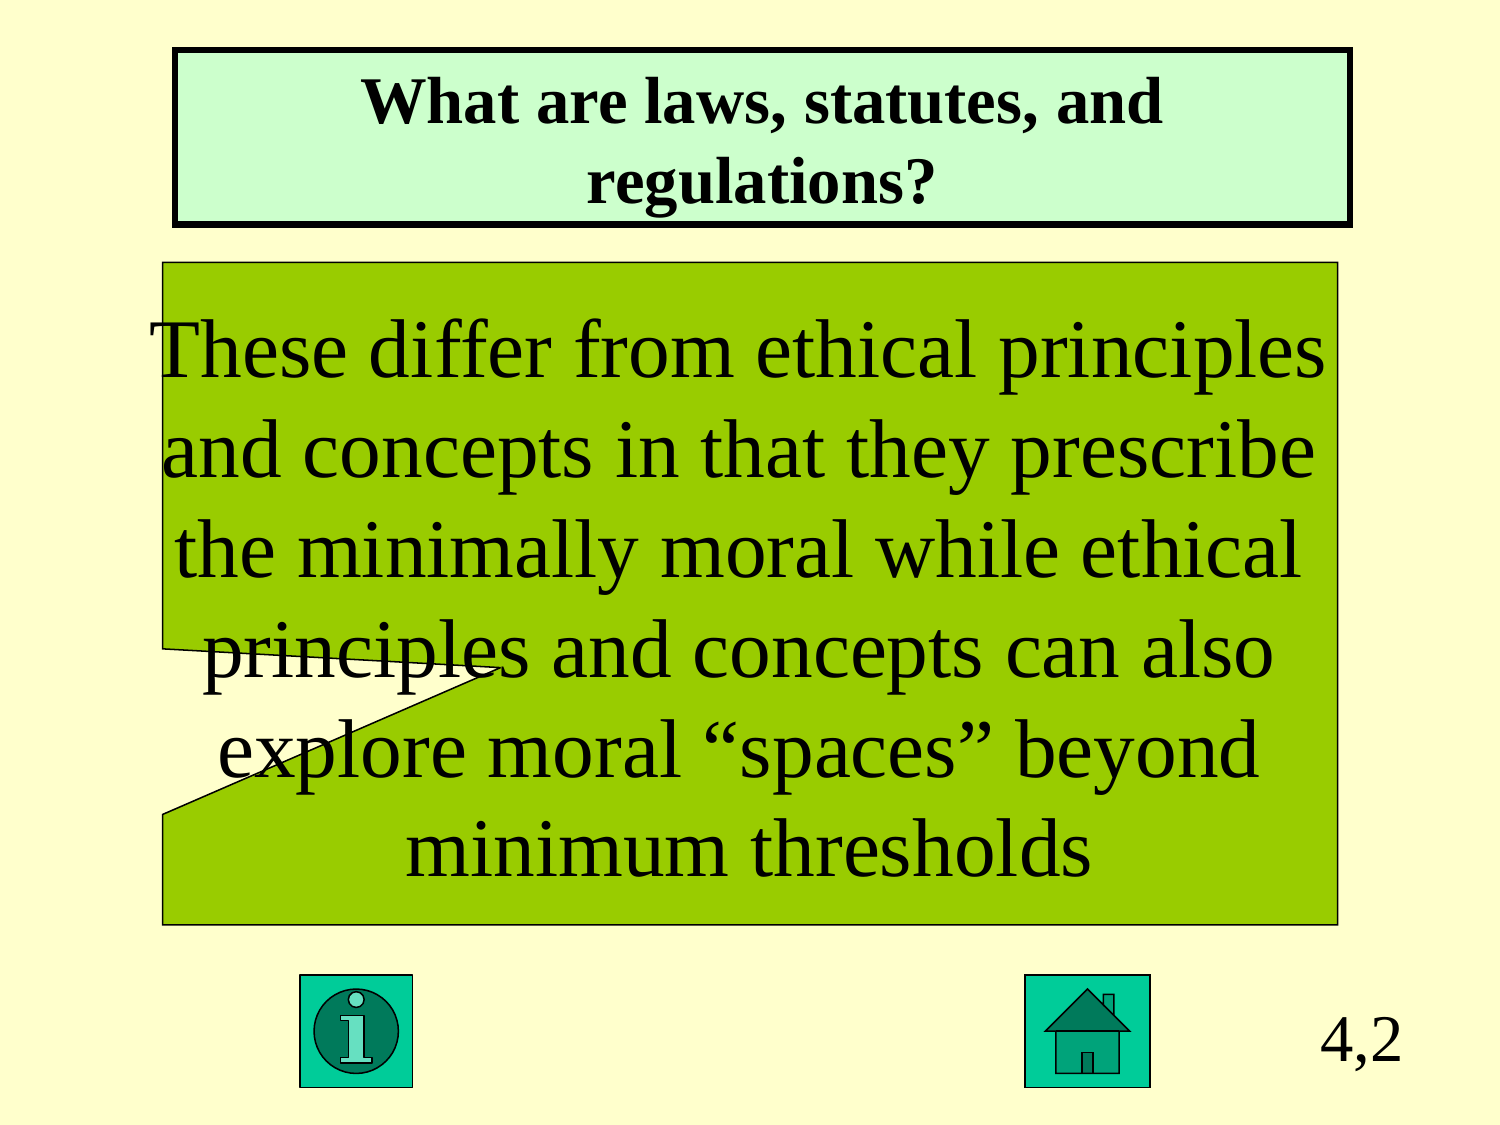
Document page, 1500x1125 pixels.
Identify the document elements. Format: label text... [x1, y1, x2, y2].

text_box These differ from ethical principles and concepts in that they prescribe the minimally moral while ethical principles and concepts can also explore moral “spaces” beyond minimum thresholds [162, 262, 1338, 925]
text_box [1025, 975, 1151, 1088]
text_box [300, 975, 413, 1088]
text_box What are laws, statutes, and regulations? [174, 49, 1350, 225]
subtitle 4,2 [1224, 987, 1500, 1125]
